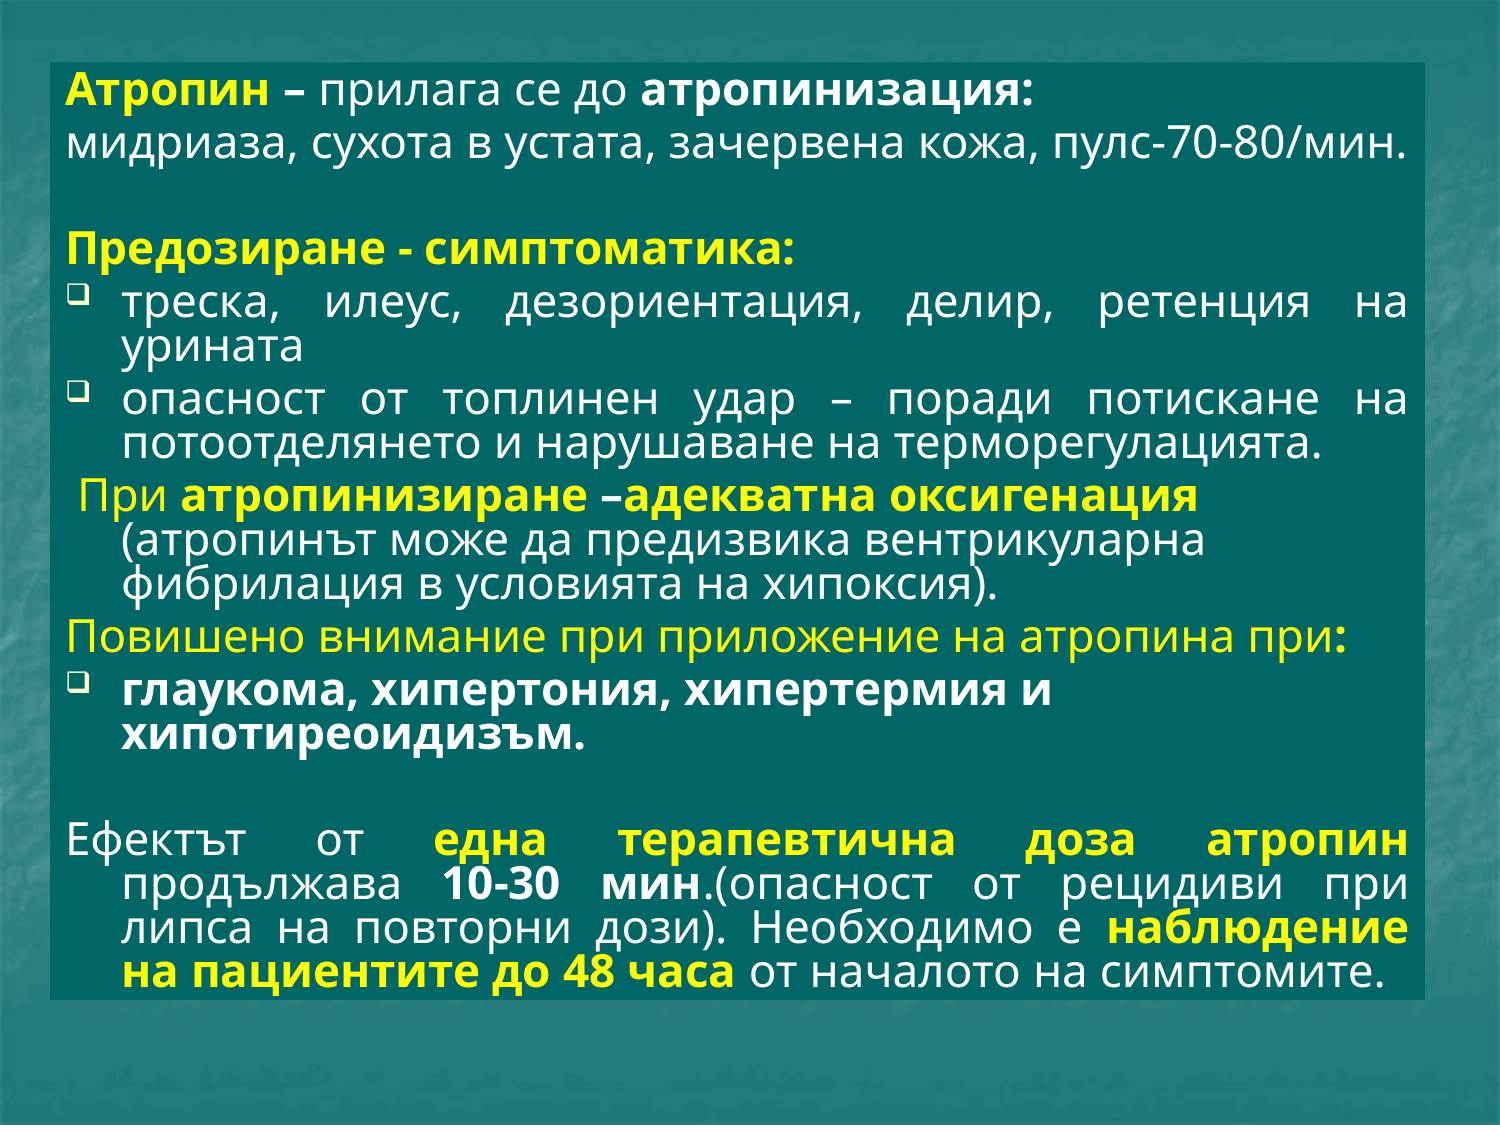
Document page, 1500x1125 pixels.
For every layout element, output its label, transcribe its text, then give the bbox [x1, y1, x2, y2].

list Атропин – прилага се до атропинизация: мидриаза, сухота в устата, зачервена кожа, пулс-70-80/мин. Предозиране - симптоматика: треска, илеус, дезориентация, делир, ретенция на урината опасност от топлинен удар – поради потискане на потоотделянето и нарушаване на терморегулацията. При атропинизиране –адекватна оксигенация (атропинът може да предизвика вентрикуларна фибрилация в условията на хипоксия). Повишено внимание при приложение на атропина при: глаукома, хипертония, хипертермия и хипотиреоидизъм. Ефектът от една терапевтична доза атропин продължава 10-30 мин.(опасност от рецидиви при липса на повторни дози). Необходимо е наблюдение на пациентите до 48 часа от началото на симптомите. [49, 62, 1426, 1001]
